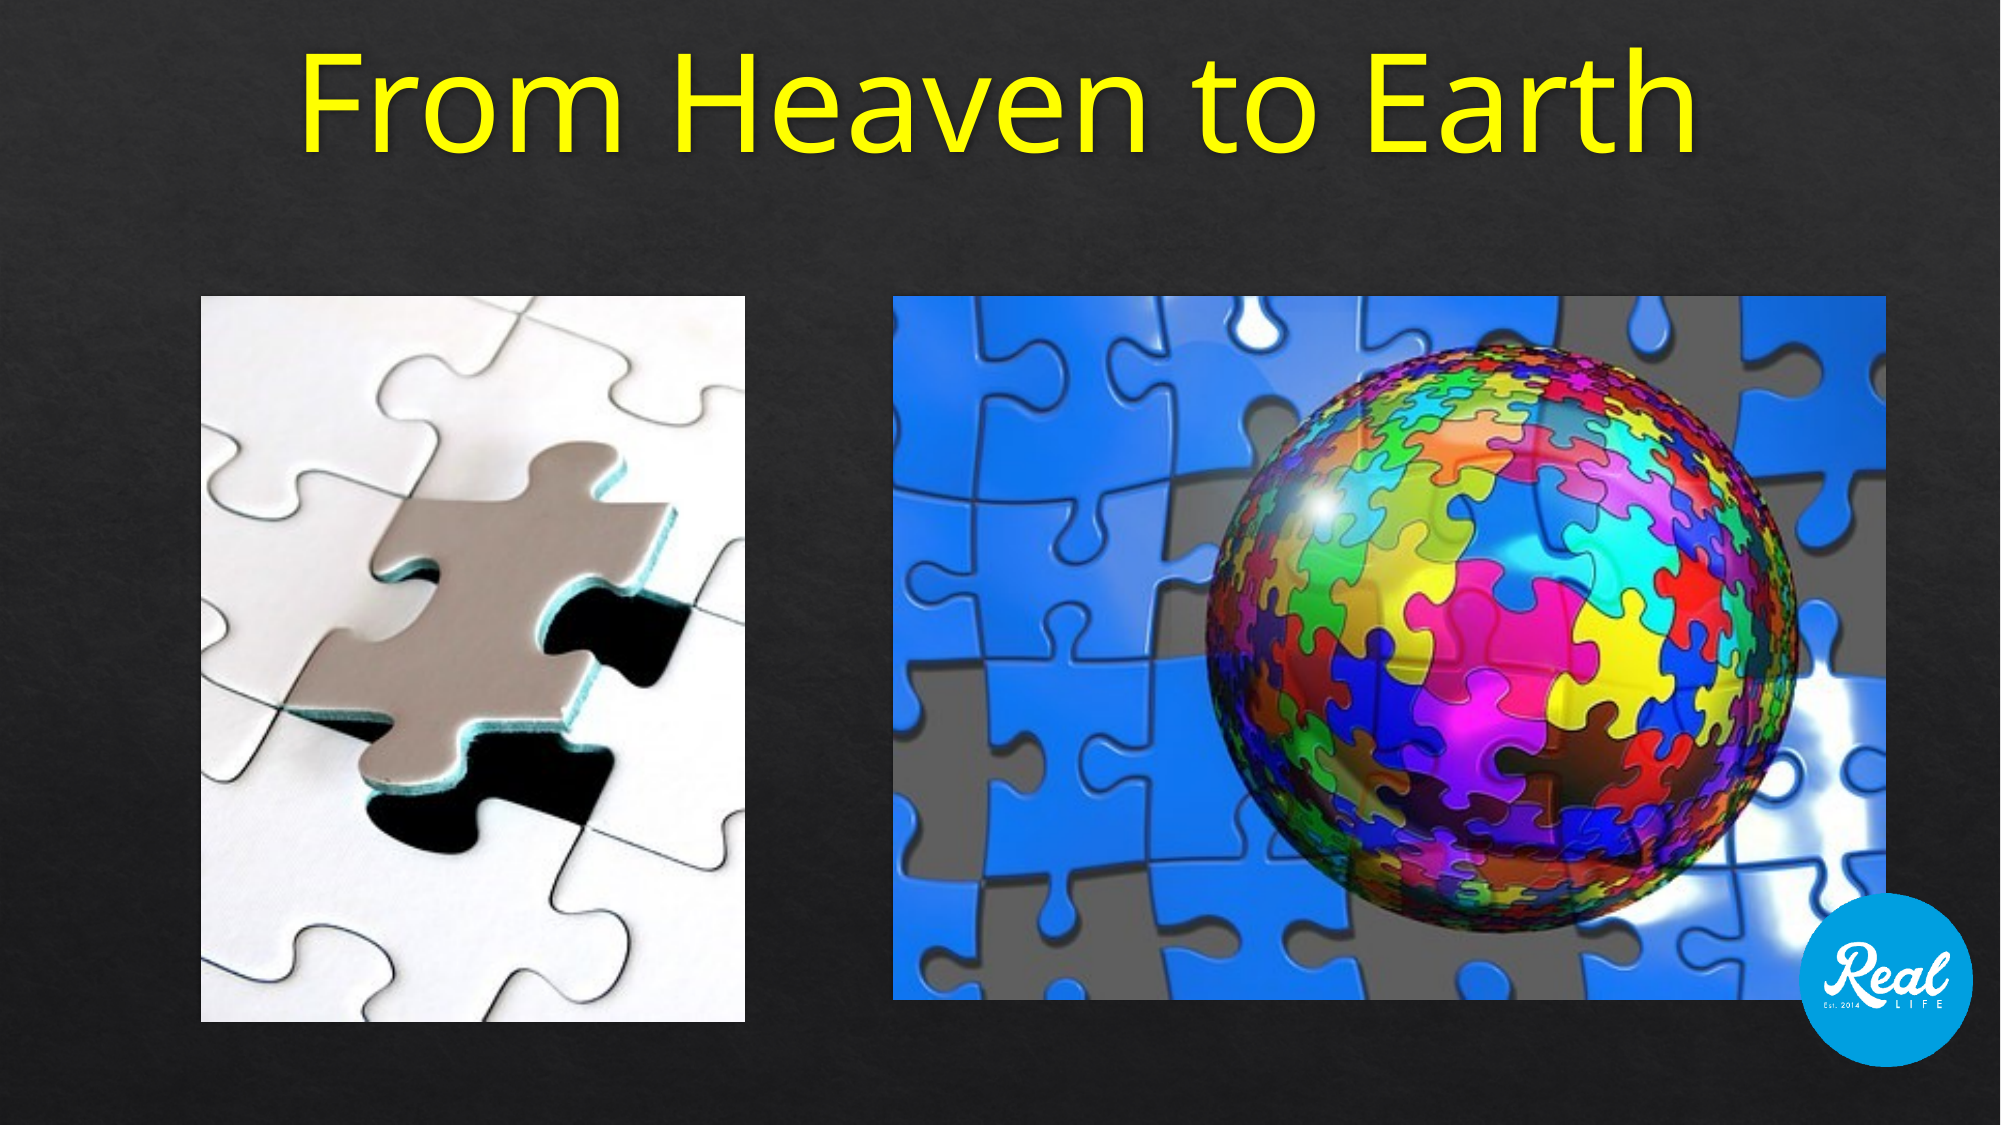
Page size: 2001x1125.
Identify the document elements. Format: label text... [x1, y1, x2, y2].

picture [1898, 998, 1973, 1068]
picture [1798, 893, 1874, 974]
picture [1798, 987, 1875, 1068]
picture [1901, 893, 1973, 962]
picture [1825, 942, 1886, 1008]
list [893, 296, 1887, 1000]
title From Heaven to Earth [25, 28, 1973, 168]
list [200, 296, 745, 1022]
picture [1871, 952, 1949, 996]
